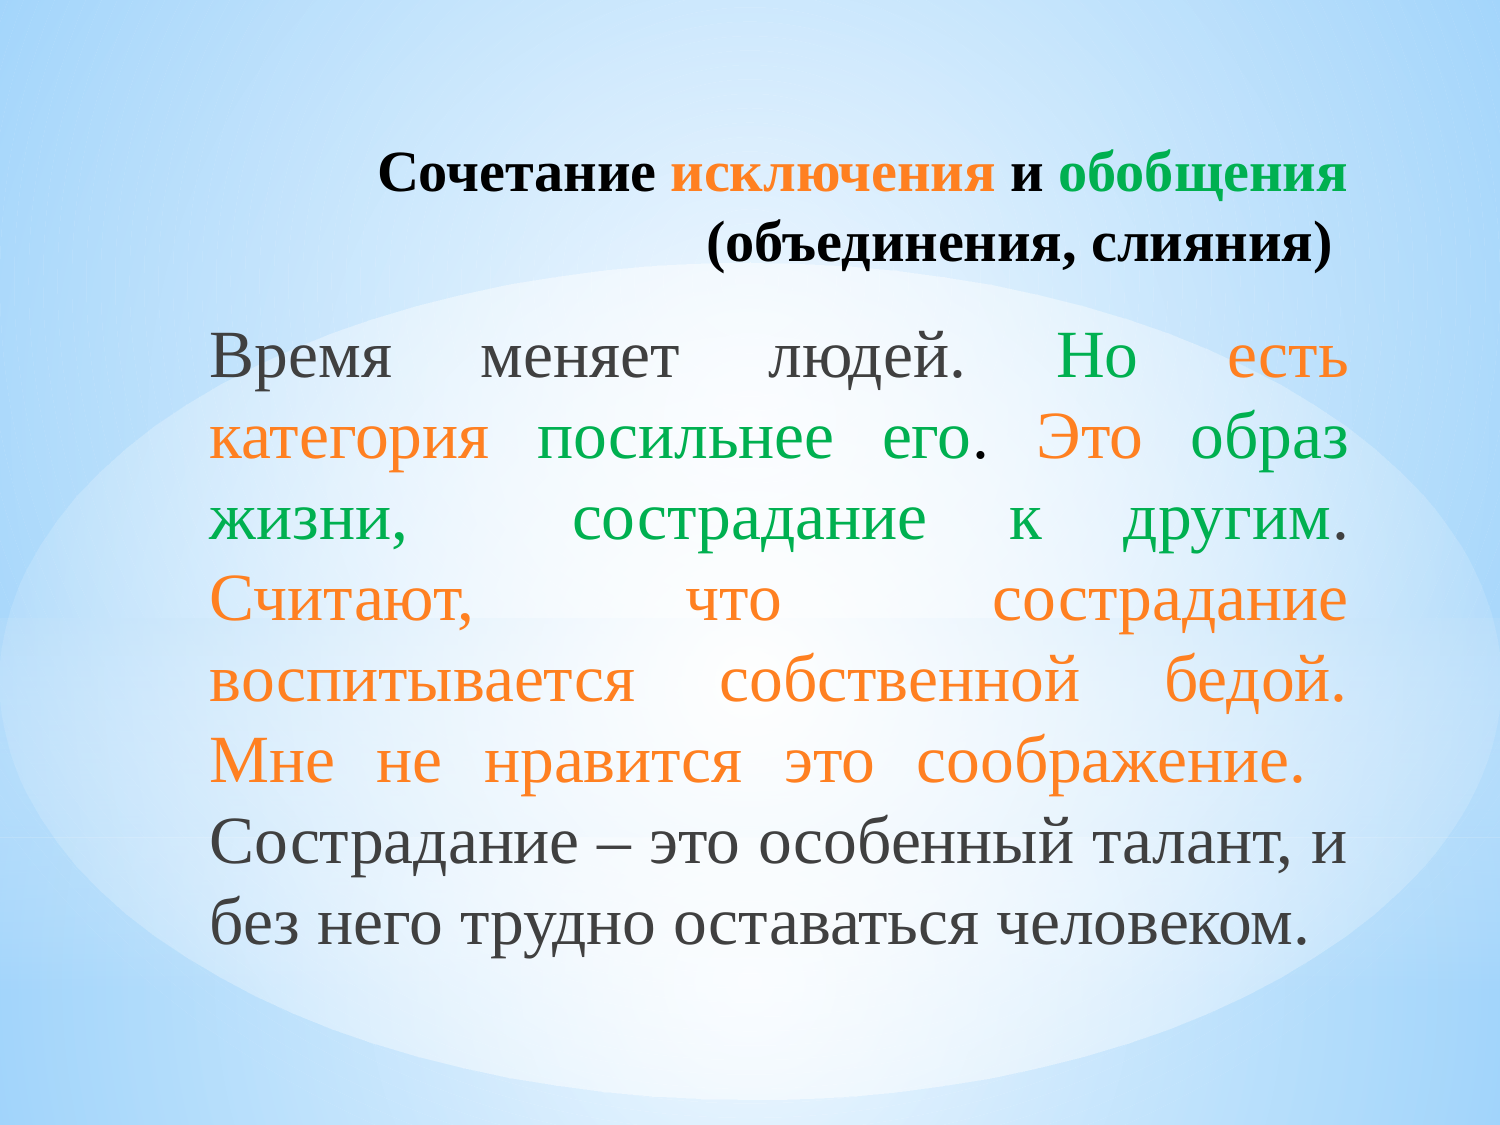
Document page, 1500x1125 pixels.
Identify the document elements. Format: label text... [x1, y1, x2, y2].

list Время меняет людей. Но есть категория посильнее его. Это образ жизни, сострадание к другим. Считают, что сострадание воспитывается собственной бедой. Мне не нравится это соображение. Сострадание – это особенный талант, и без него трудно оставаться человеком. [187, 302, 1365, 976]
title Сочетание исключения и обобщения (объединения, слияния) [183, 125, 1363, 327]
